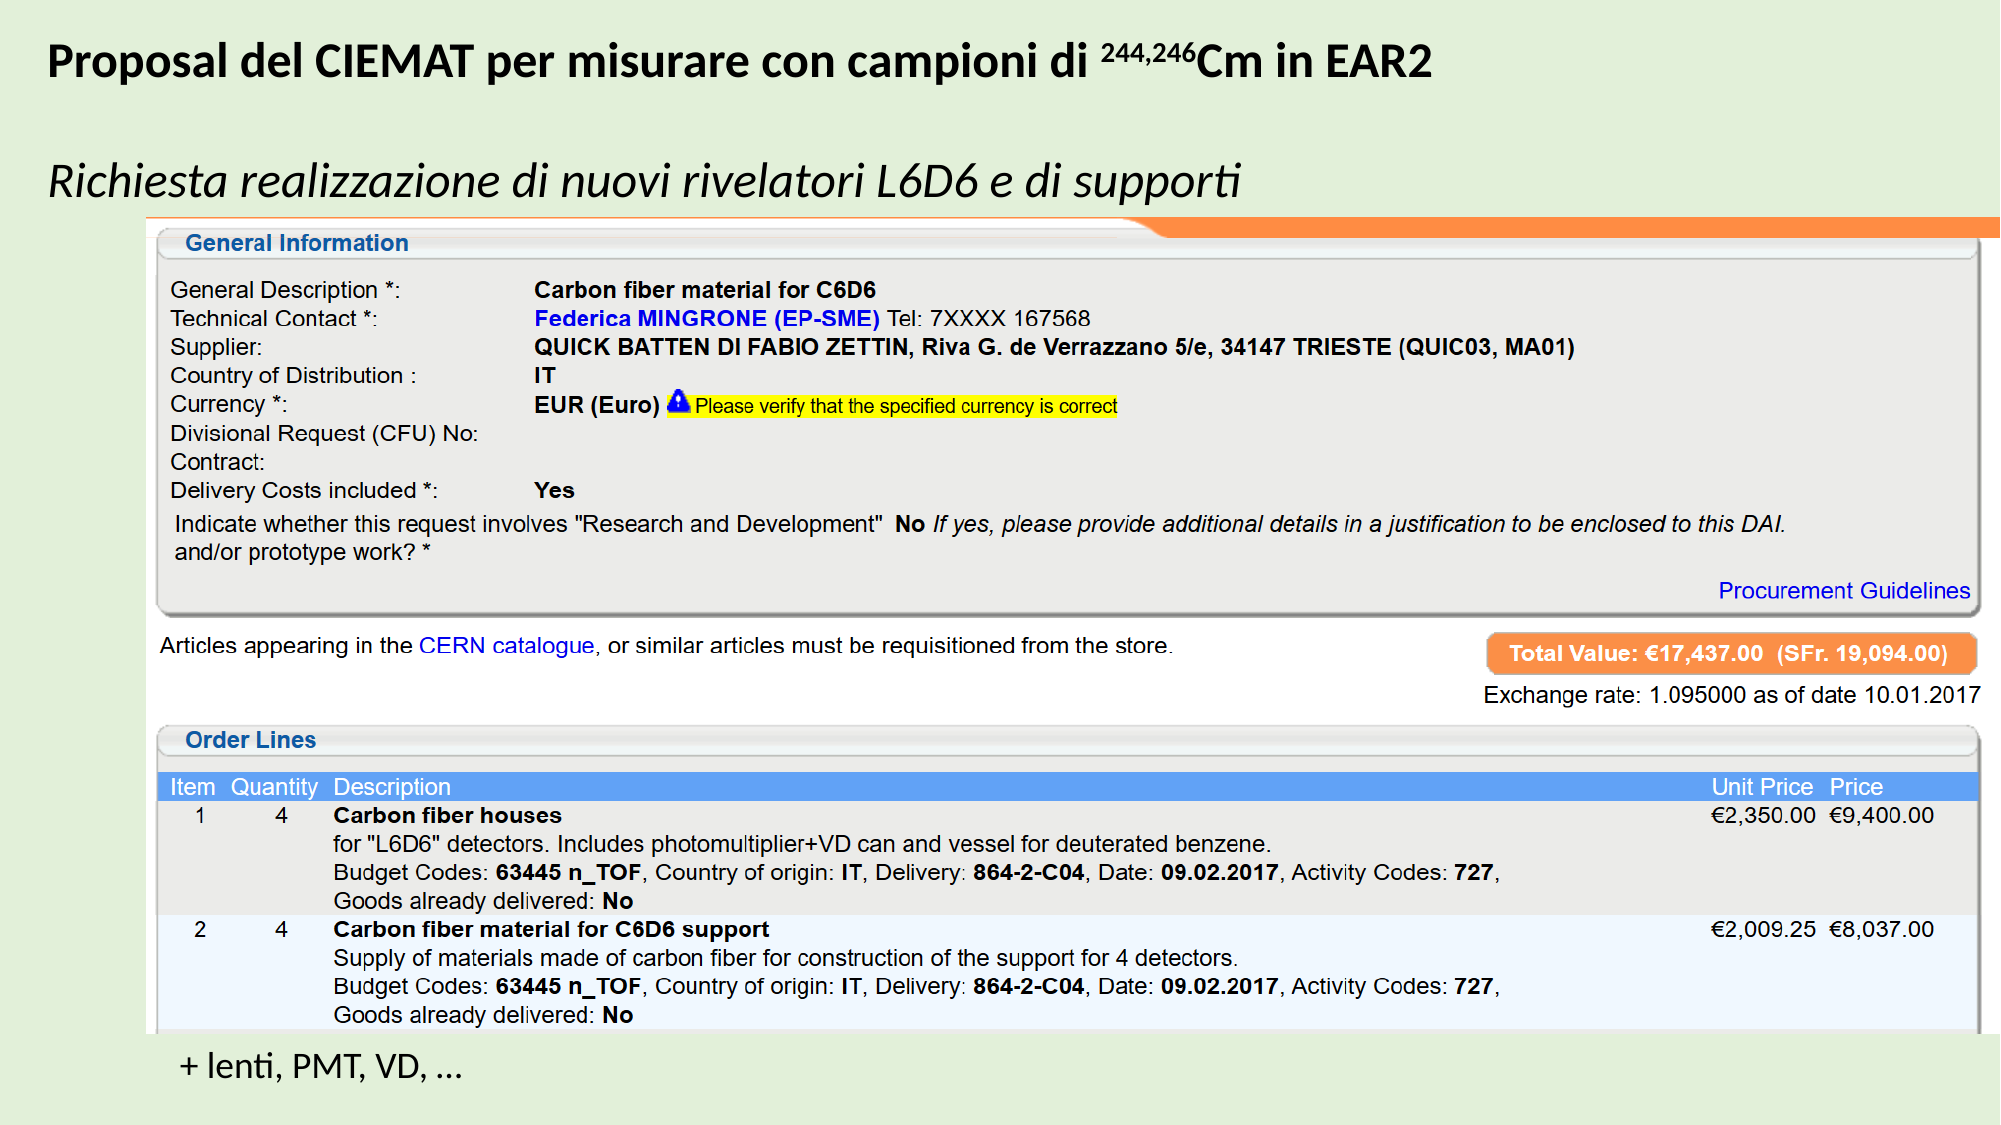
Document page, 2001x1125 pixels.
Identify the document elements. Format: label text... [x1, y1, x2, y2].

text_box + lenti, PMT, VD, … [165, 1035, 478, 1094]
picture [146, 217, 2000, 1035]
text_box Proposal del CIEMAT per misurare con campioni di 244,246Cm in EAR2 Richiesta realizzazione di nuovi rivelatori L6D6 e di supporti [32, 20, 1448, 216]
